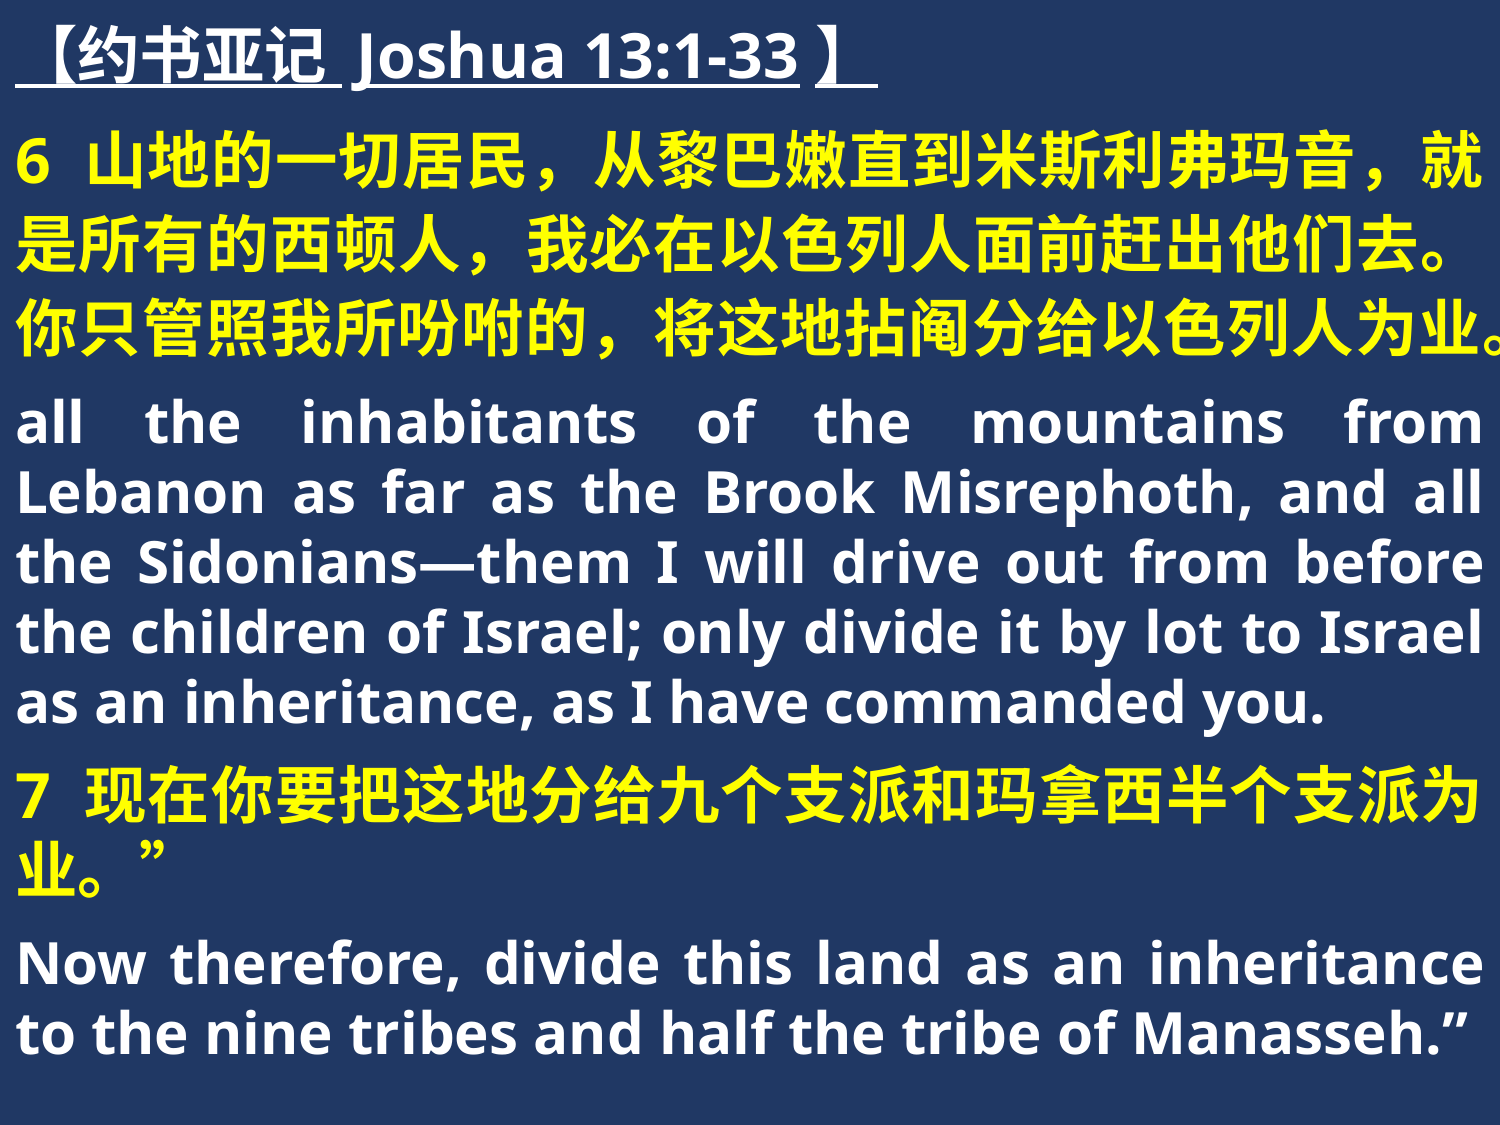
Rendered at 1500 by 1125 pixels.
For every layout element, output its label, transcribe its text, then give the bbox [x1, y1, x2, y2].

list 【约书亚记 Joshua 13:1-33】 6 山地的一切居民，从黎巴嫩直到米斯利弗玛音，就是所有的西顿人，我必在以色列人面前赶出他们去。你只管照我所吩咐的，将这地拈阄分给以色列人为业。 all the inhabitants of the mountains from Lebanon as far as the Brook Misrephoth, and all the Sidonians—them I will drive out from before the children of Israel; only divide it by lot to Israel as an inheritance, as I have commanded you. 7 现在你要把这地分给九个支派和玛拿西半个支派为业。” Now therefore, divide this land as an inheritance to the nine tribes and half the tribe of Manasseh.” [0, 0, 1500, 1125]
